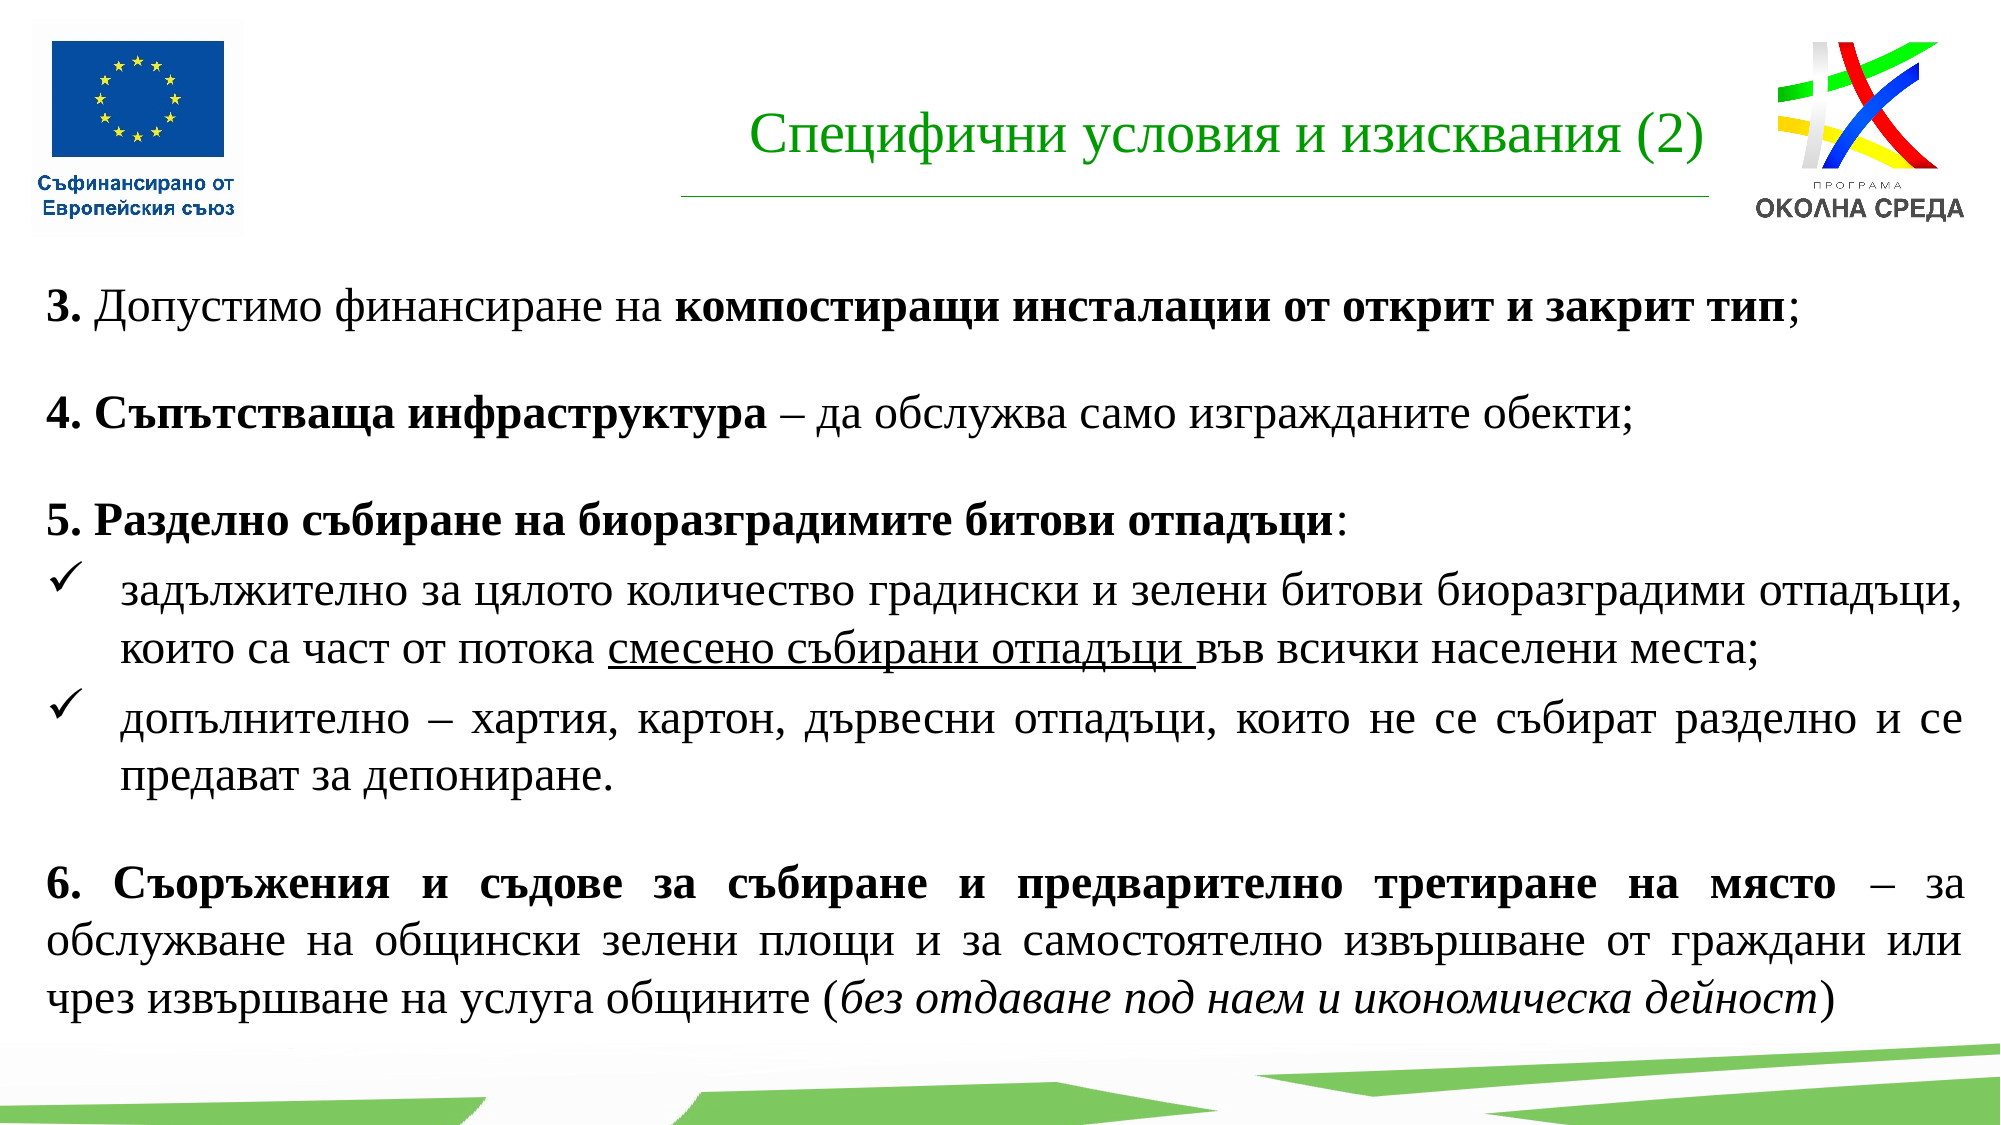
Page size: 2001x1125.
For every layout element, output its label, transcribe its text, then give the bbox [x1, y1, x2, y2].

picture [0, 1043, 2000, 1125]
text_box 3. Допустимо финансиране на компостиращи инсталации от открит и закрит тип; 4. Съпътстваща инфраструктура – да обслужва само изгражданите обекти; 5. Разделно събиране на биоразградимите битови отпадъци: задължително за цялото количество градински и зелени битови биоразградими отпадъци, които са част от потока смесено събирани отпадъци във всички населени места; допълнително – хартия, картон, дървесни отпадъци, които не се събират разделно и се предават за депониране. 6. Съоръжения и съдове за събиране и предварително третиране на място – за обслужване на общински зелени площи и за самостоятелно извършване от граждани или чрез извършване на услуга общините (без отдаване под наем и икономическа дейност) [31, 265, 1981, 1031]
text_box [31, 18, 1993, 237]
